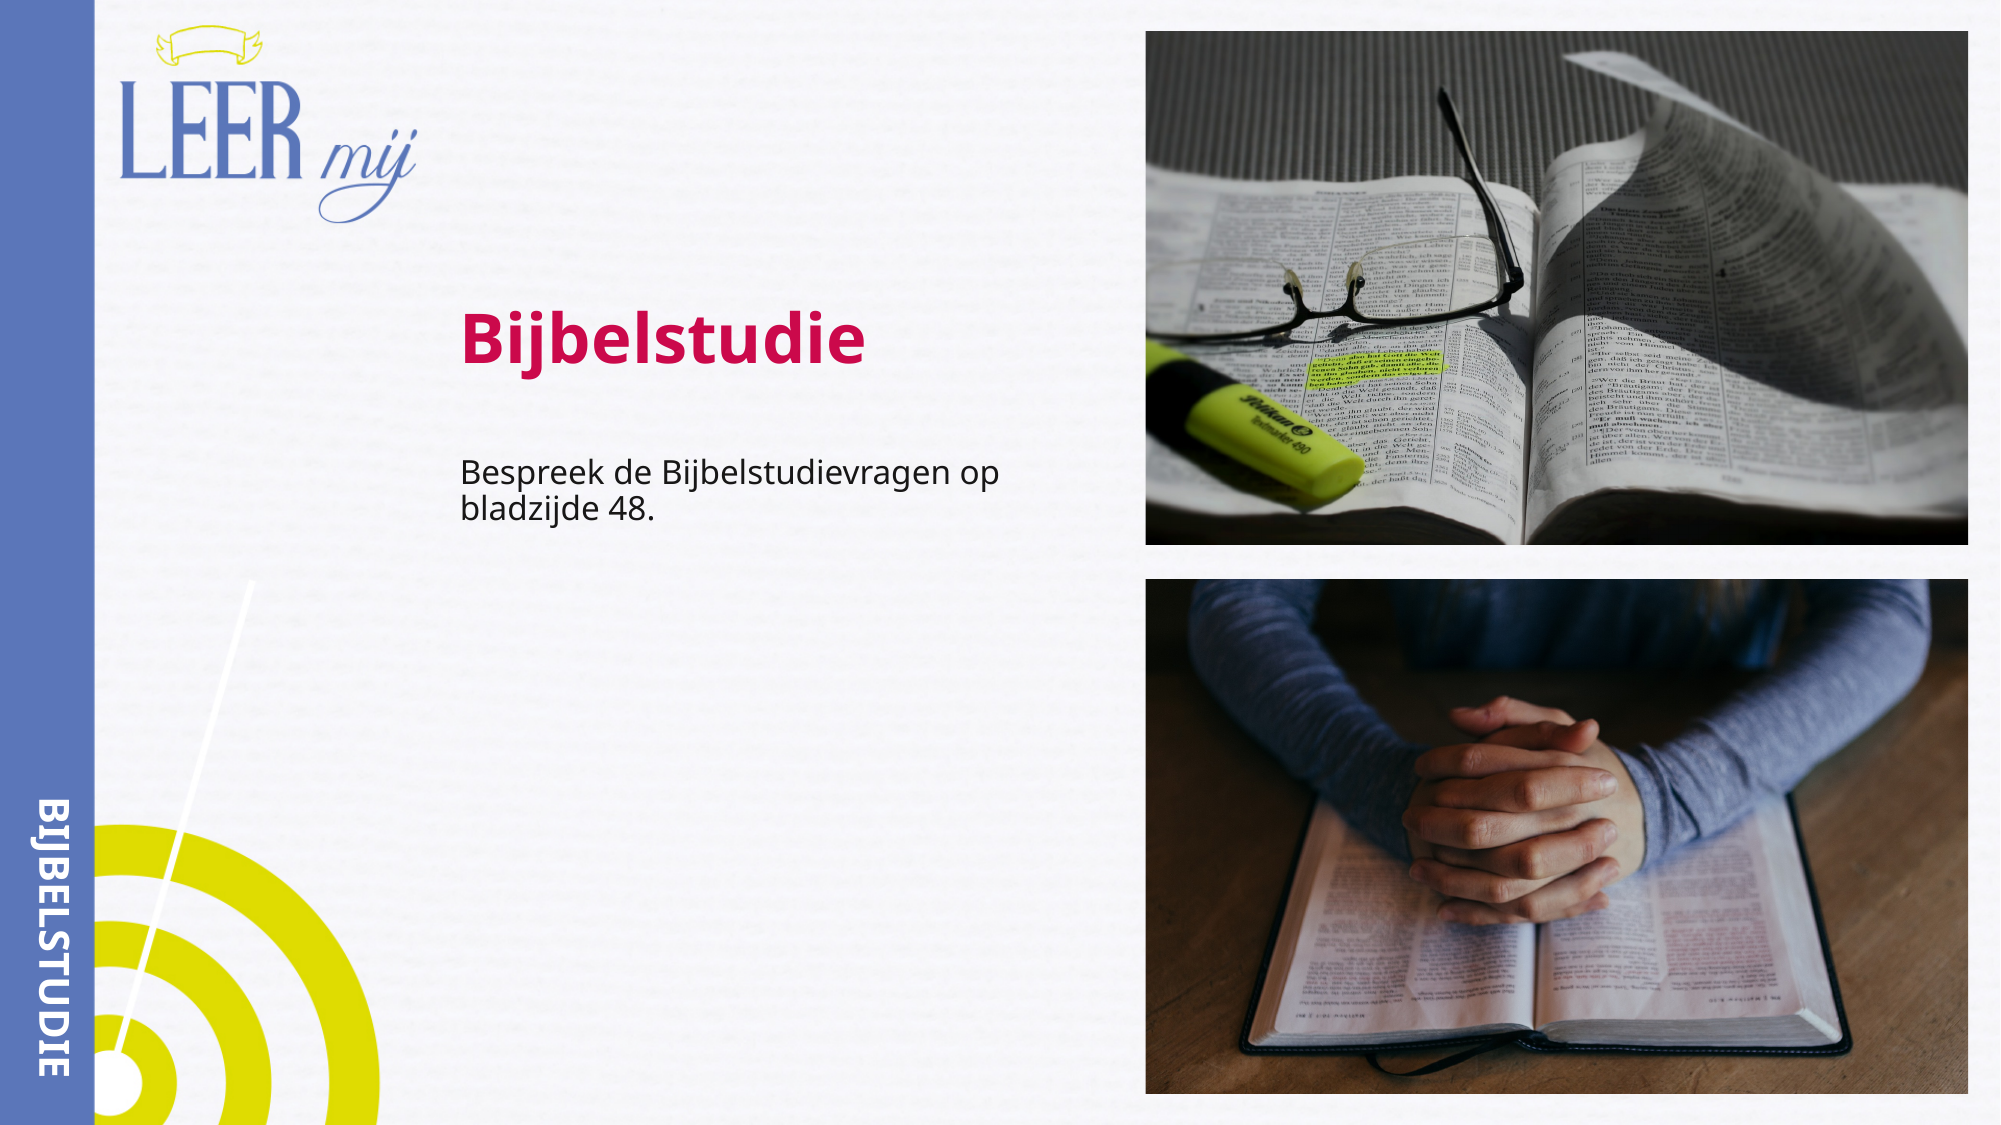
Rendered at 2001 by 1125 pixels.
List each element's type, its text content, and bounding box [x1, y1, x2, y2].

list Bespreek de Bijbelstudievragen op bladzijde 48. [444, 448, 1105, 968]
title Bijbelstudie [444, 229, 1102, 386]
picture [0, 0, 2001, 1125]
